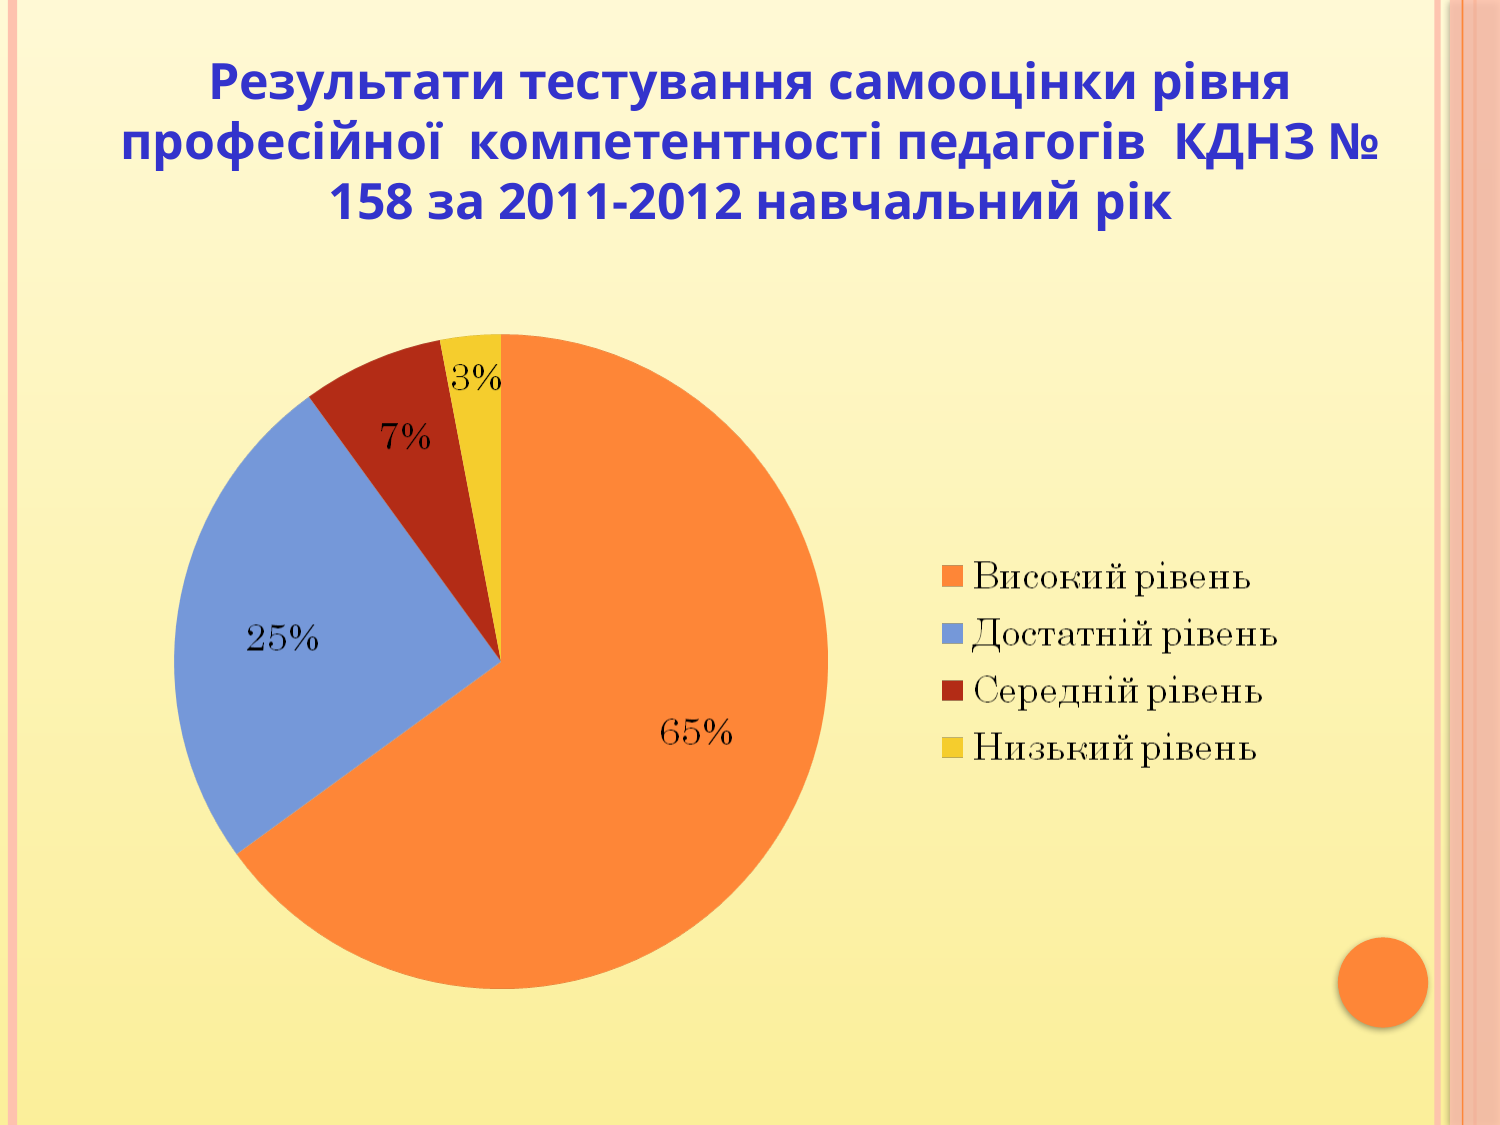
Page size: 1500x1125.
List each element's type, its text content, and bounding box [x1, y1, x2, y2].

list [74, 262, 1301, 1063]
text_box Результати тестування самооцінки рівня професійної компетентності педагогів КДНЗ № 158 за 2011-2012 навчальний рік [77, 42, 1424, 238]
